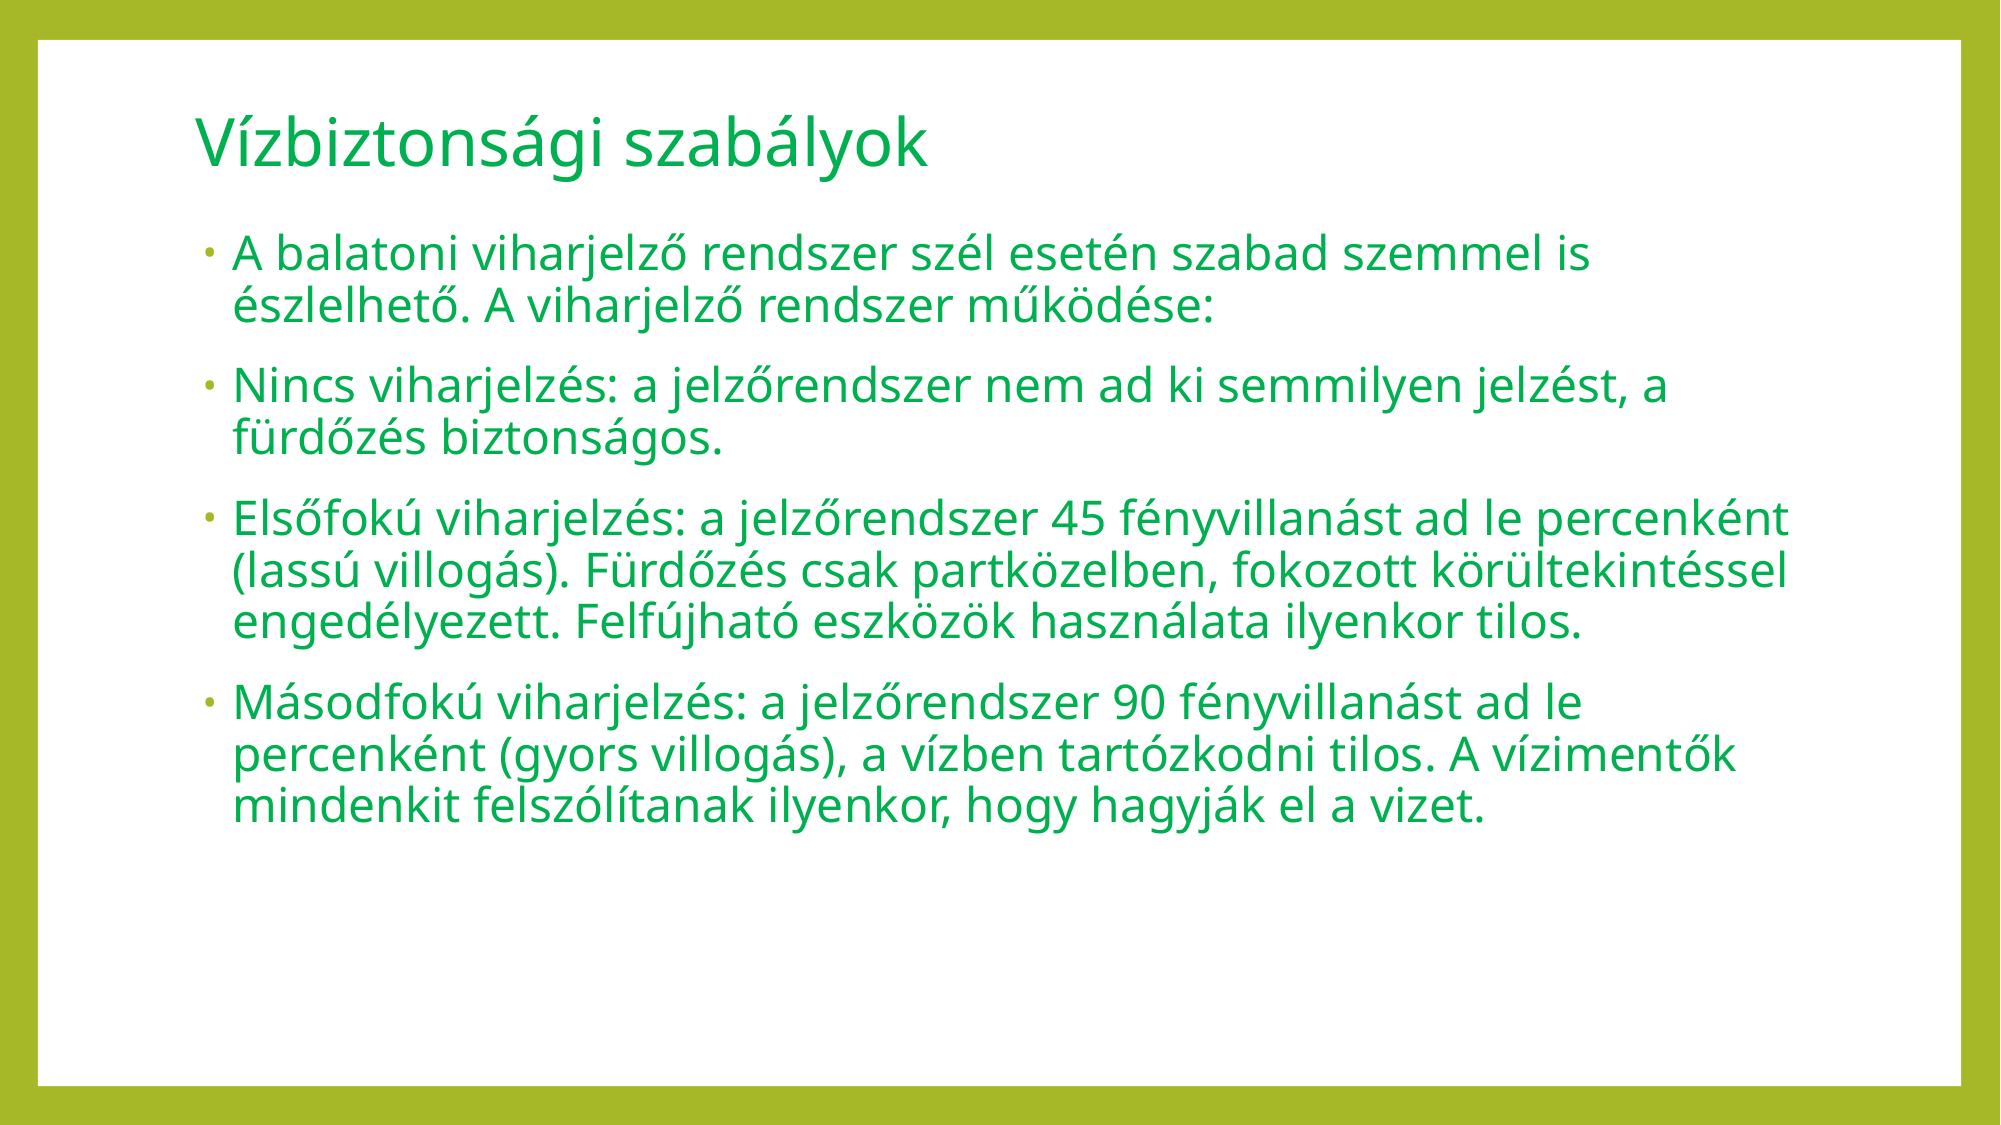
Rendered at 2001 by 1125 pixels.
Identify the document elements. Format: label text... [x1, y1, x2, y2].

title Vízbiztonsági szabályok [186, 99, 1808, 191]
list A balatoni viharjelző rendszer szél esetén szabad szemmel is észlelhető. A viharjelző rendszer működése: Nincs viharjelzés: a jelzőrendszer nem ad ki semmilyen jelzést, a fürdőzés biztonságos. Elsőfokú viharjelzés: a jelzőrendszer 45 fényvillanást ad le percenként (lassú villogás). Fürdőzés csak partközelben, fokozott körültekintéssel engedélyezett. Felfújható eszközök használata ilyenkor tilos. Másodfokú viharjelzés: a jelzőrendszer 90 fényvillanást ad le percenként (gyors villogás), a vízben tartózkodni tilos. A vízimentők mindenkit felszólítanak ilyenkor, hogy hagyják el a vizet. [186, 221, 1808, 1022]
